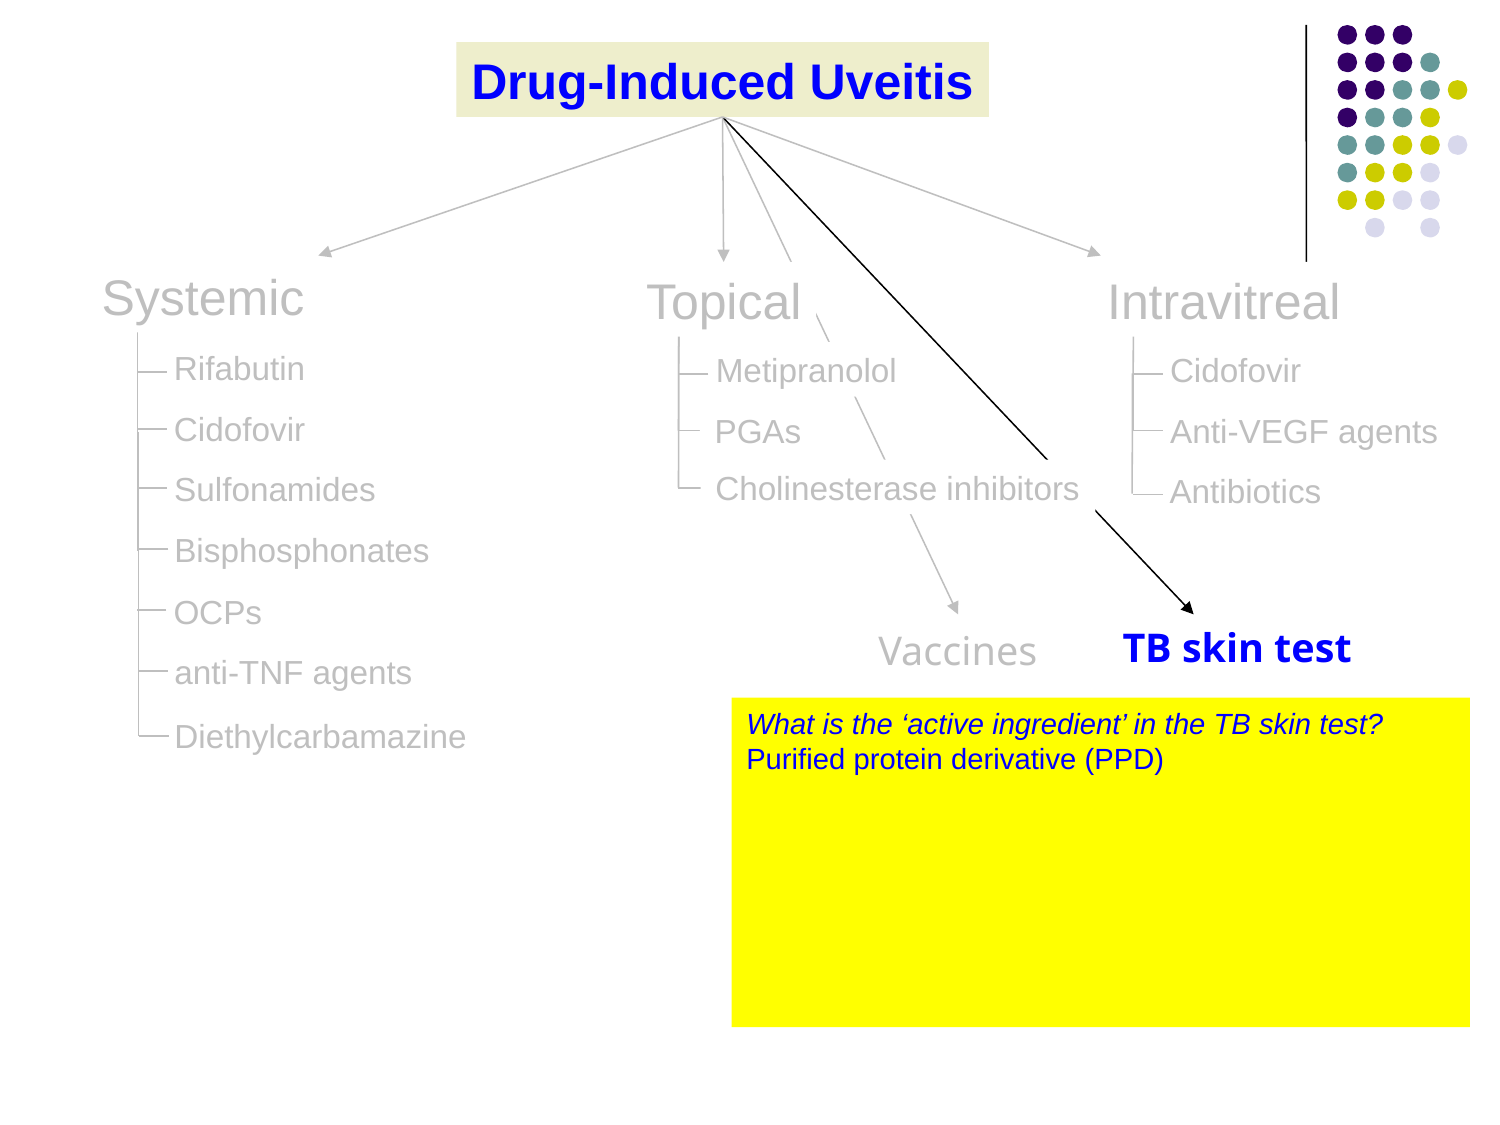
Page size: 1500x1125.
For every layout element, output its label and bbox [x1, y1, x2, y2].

text_box [731, 697, 1470, 1028]
text_box [863, 618, 1053, 681]
text_box [86, 257, 482, 763]
text_box [318, 42, 1454, 678]
